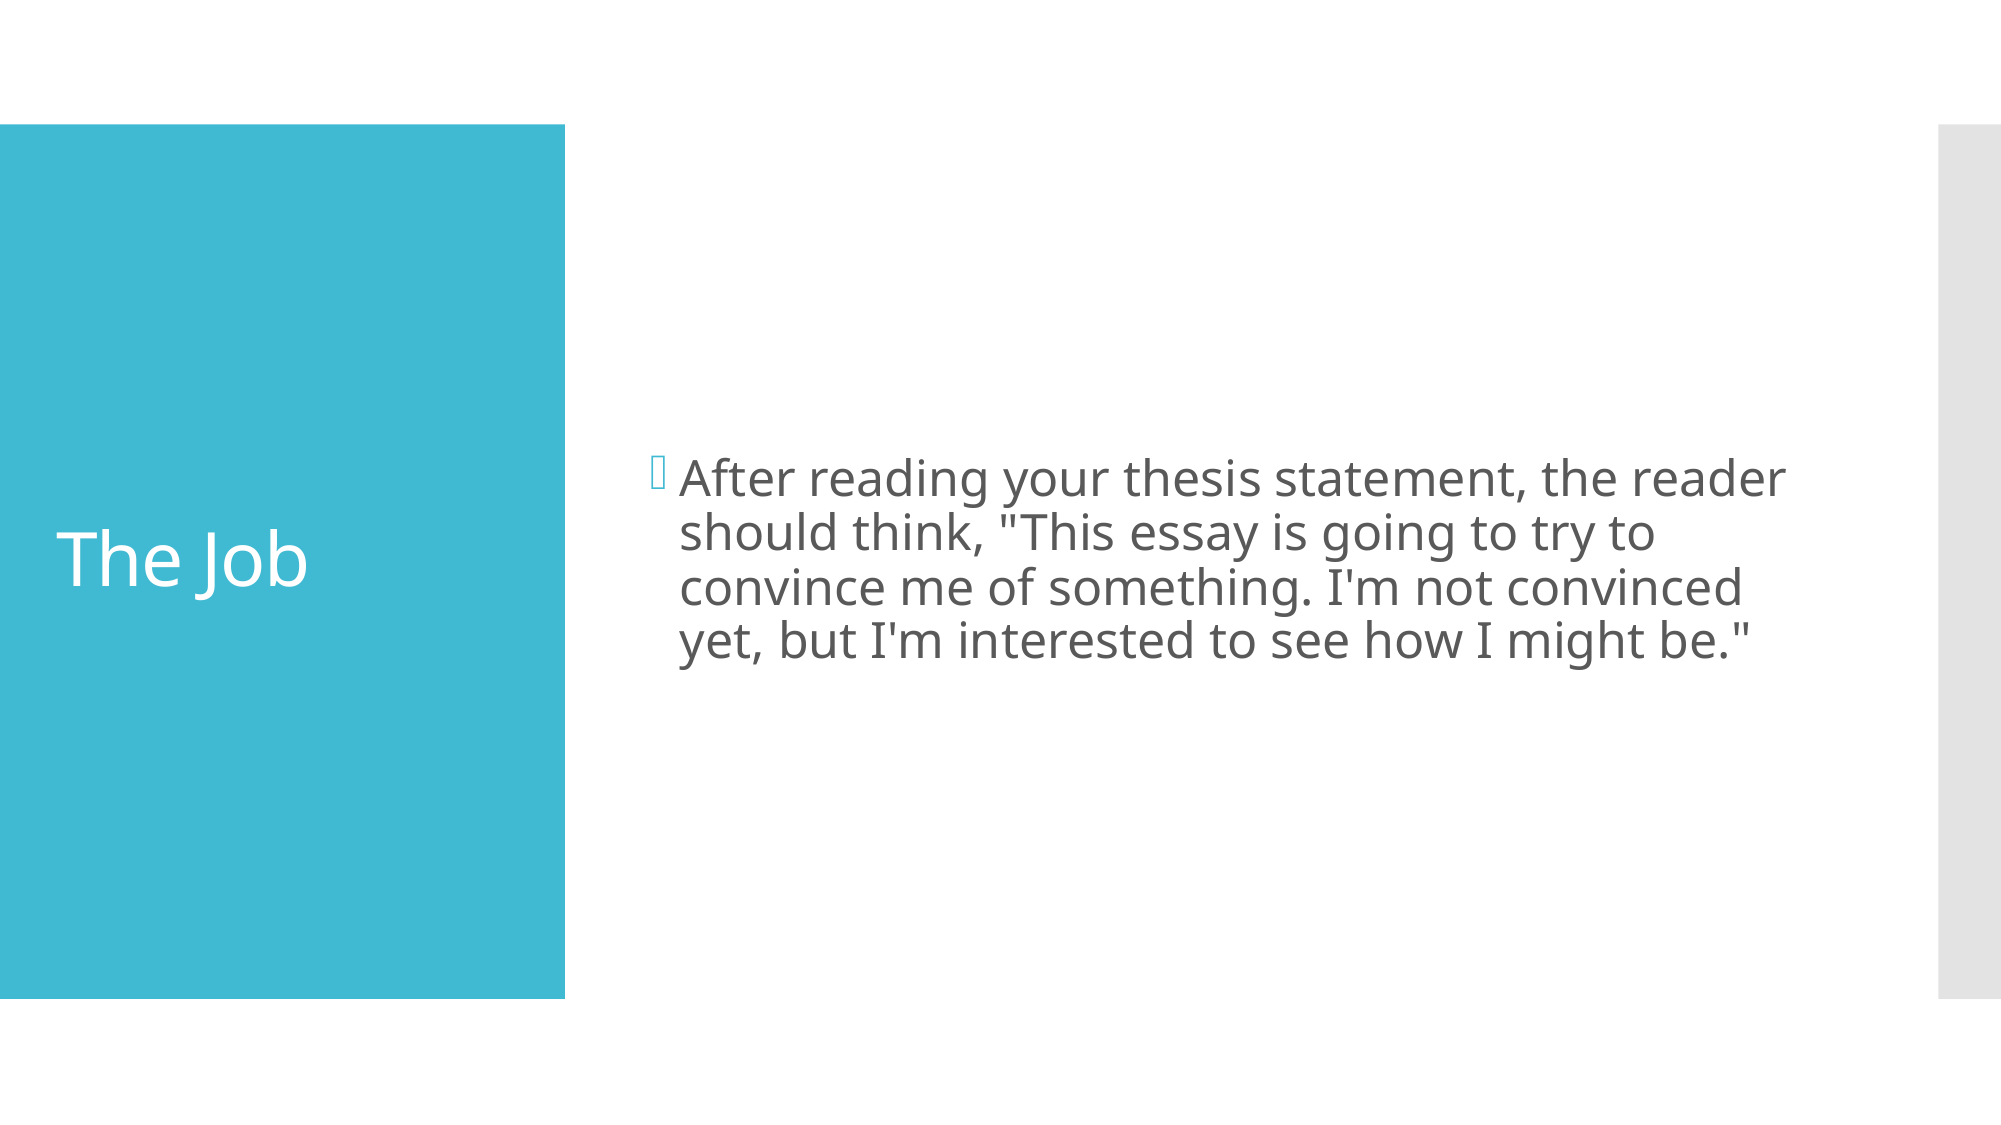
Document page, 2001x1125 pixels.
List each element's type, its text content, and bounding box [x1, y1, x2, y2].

list After reading your thesis statement, the reader should think, "This essay is going to try to convince me of something. I'm not convinced yet, but I'm interested to see how I might be." [634, 141, 1835, 982]
title The Job [41, 184, 525, 940]
